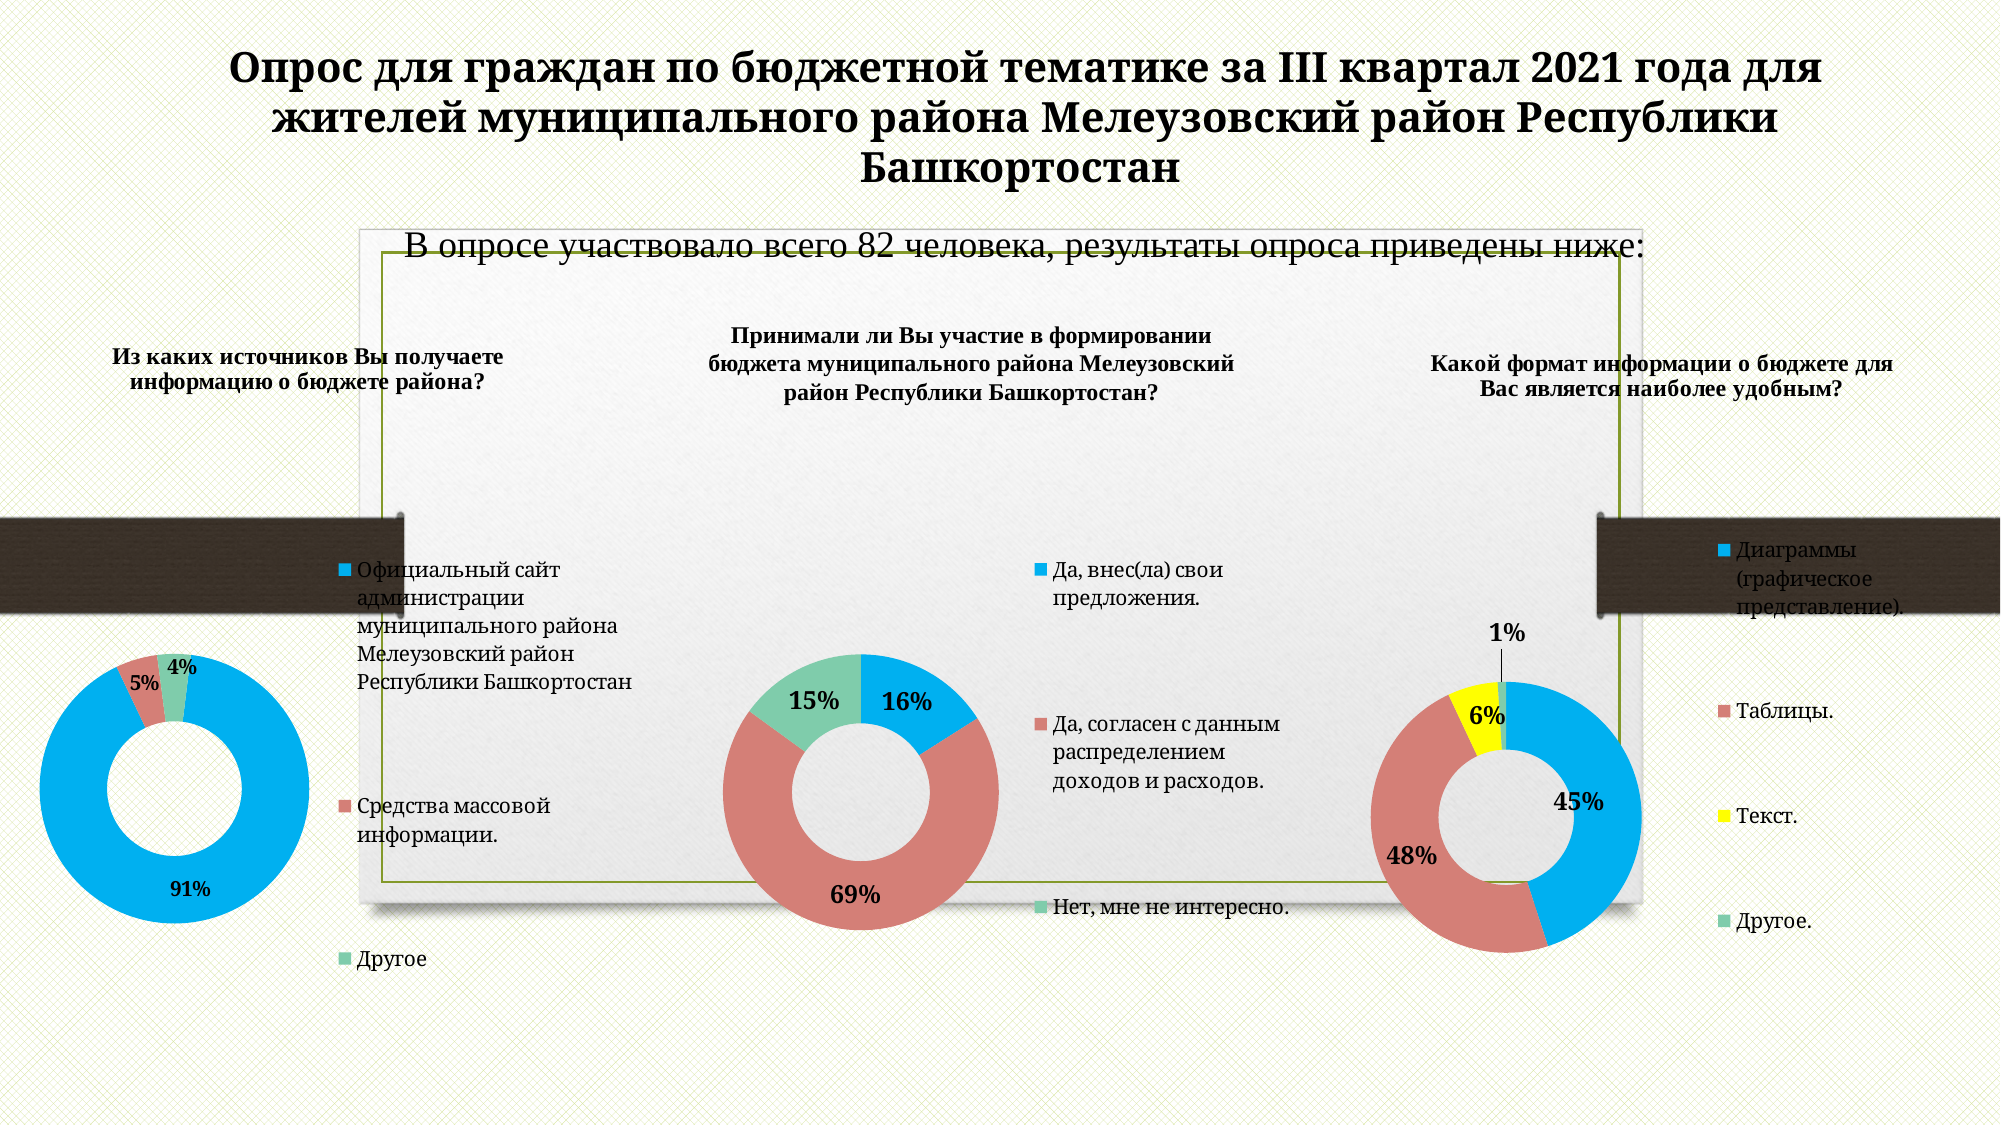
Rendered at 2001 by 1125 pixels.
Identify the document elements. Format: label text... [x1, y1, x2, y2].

chart [690, 311, 1296, 1094]
chart [1335, 311, 1957, 1099]
chart [26, 306, 659, 1103]
text_box В опросе участвовало всего 82 человека, результаты опроса приведены ниже: [122, 212, 1928, 273]
picture [0, 0, 2001, 1125]
title Опрос для граждан по бюджетной тематике за III квартал 2021 года для жителей муниципального района Мелеузовский район Республики Башкортостан [122, 39, 1928, 199]
